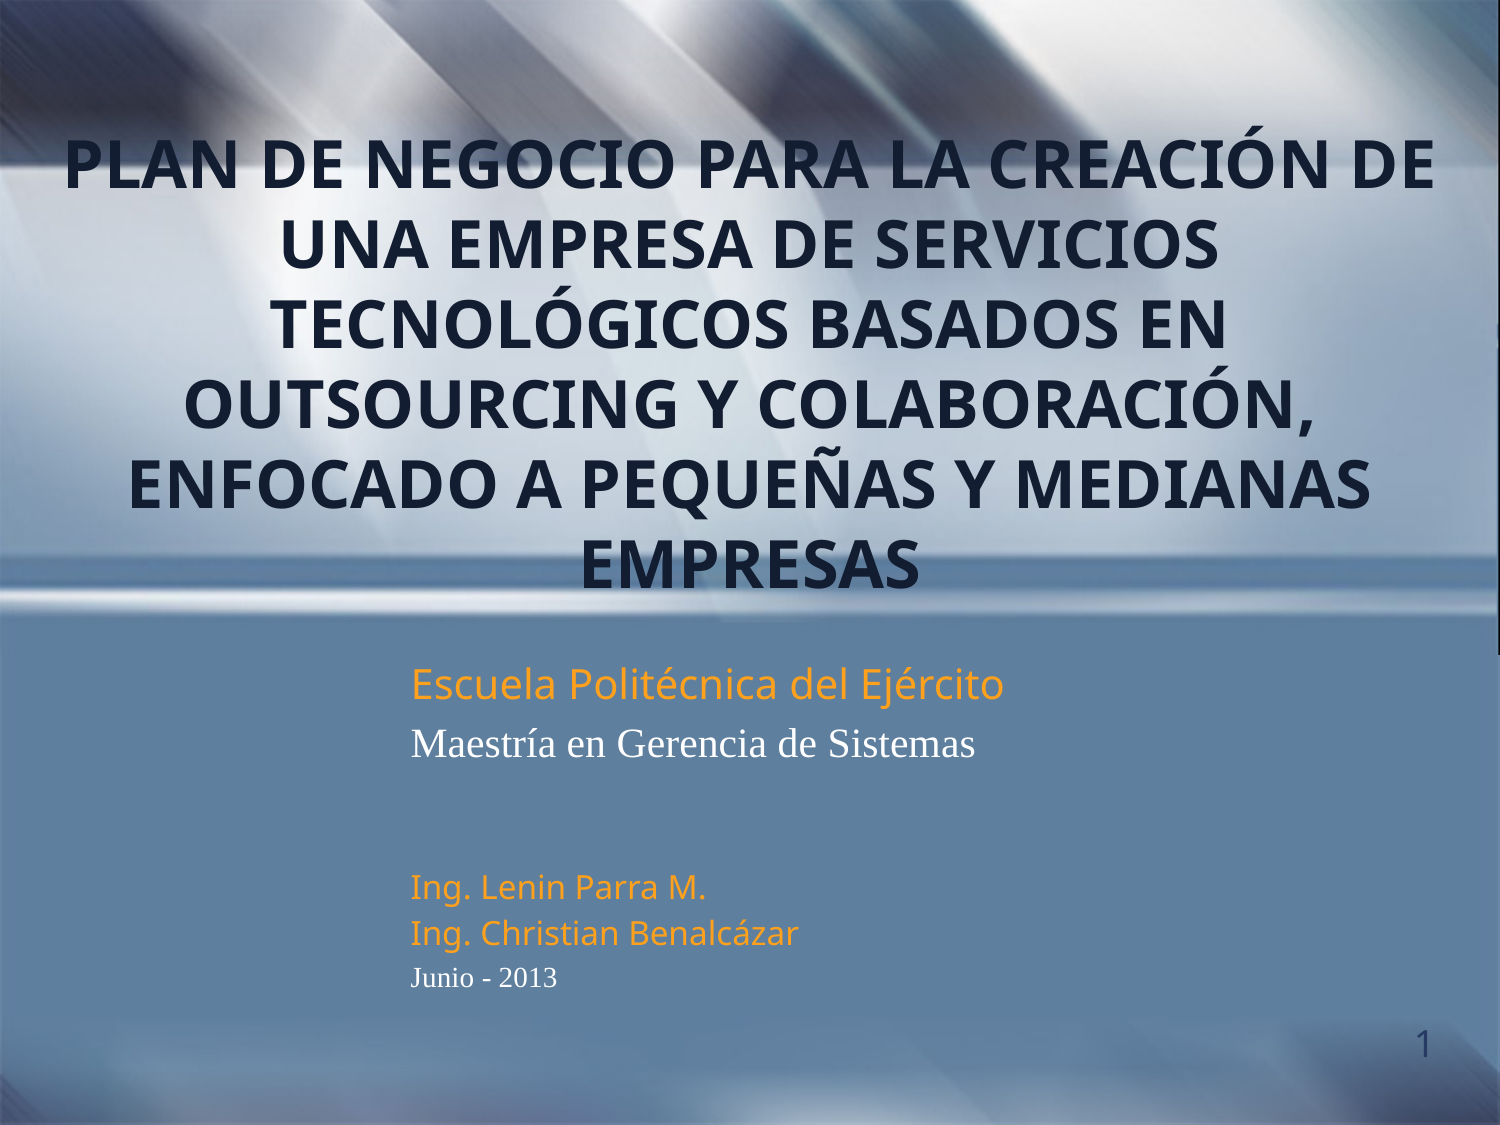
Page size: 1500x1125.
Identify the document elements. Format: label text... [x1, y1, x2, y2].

picture [0, 0, 1500, 1125]
list Escuela Politécnica del Ejército Maestría en Gerencia de Sistemas Ing. Lenin Parra M. Ing. Christian Benalcázar Junio - 2013 [395, 664, 1359, 993]
